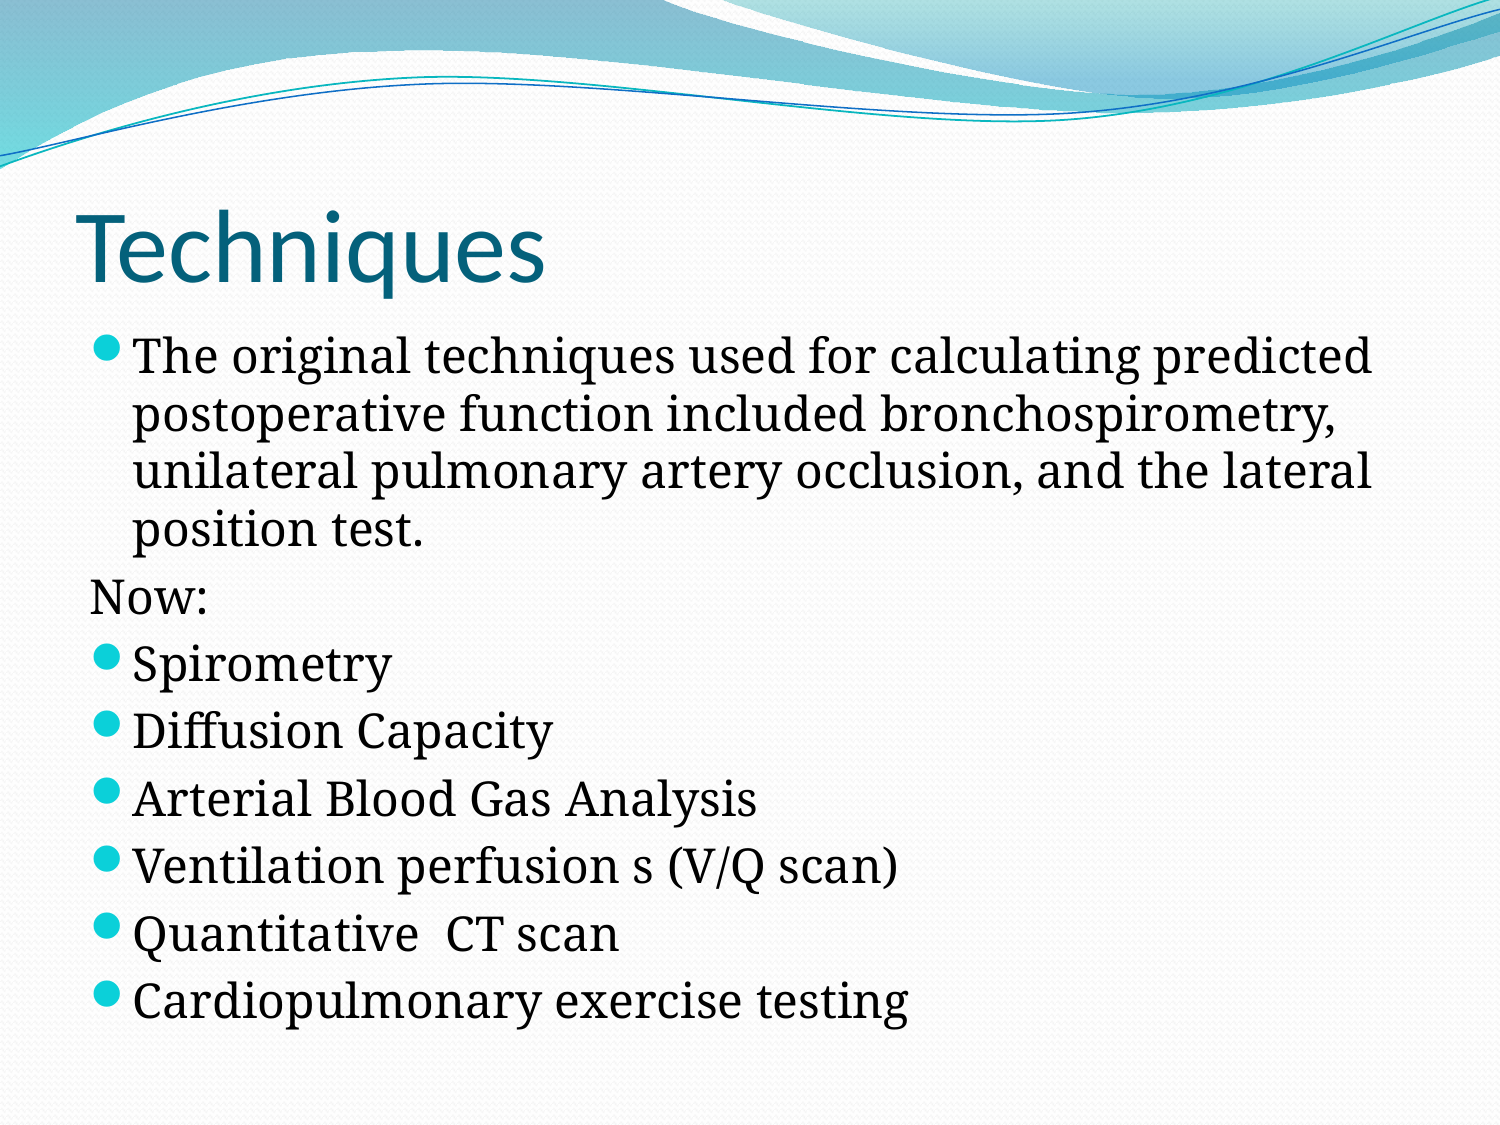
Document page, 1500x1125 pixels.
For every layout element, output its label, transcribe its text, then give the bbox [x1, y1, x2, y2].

list The original techniques used for calculating predicted postoperative function included bronchospirometry, unilateral pulmonary artery occlusion, and the lateral position test. Now: Spirometry Diffusion Capacity Arterial Blood Gas Analysis Ventilation perfusion s (V/Q scan) Quantitative CT scan Cardiopulmonary exercise testing [75, 317, 1425, 1038]
title Techniques [75, 115, 1425, 303]
